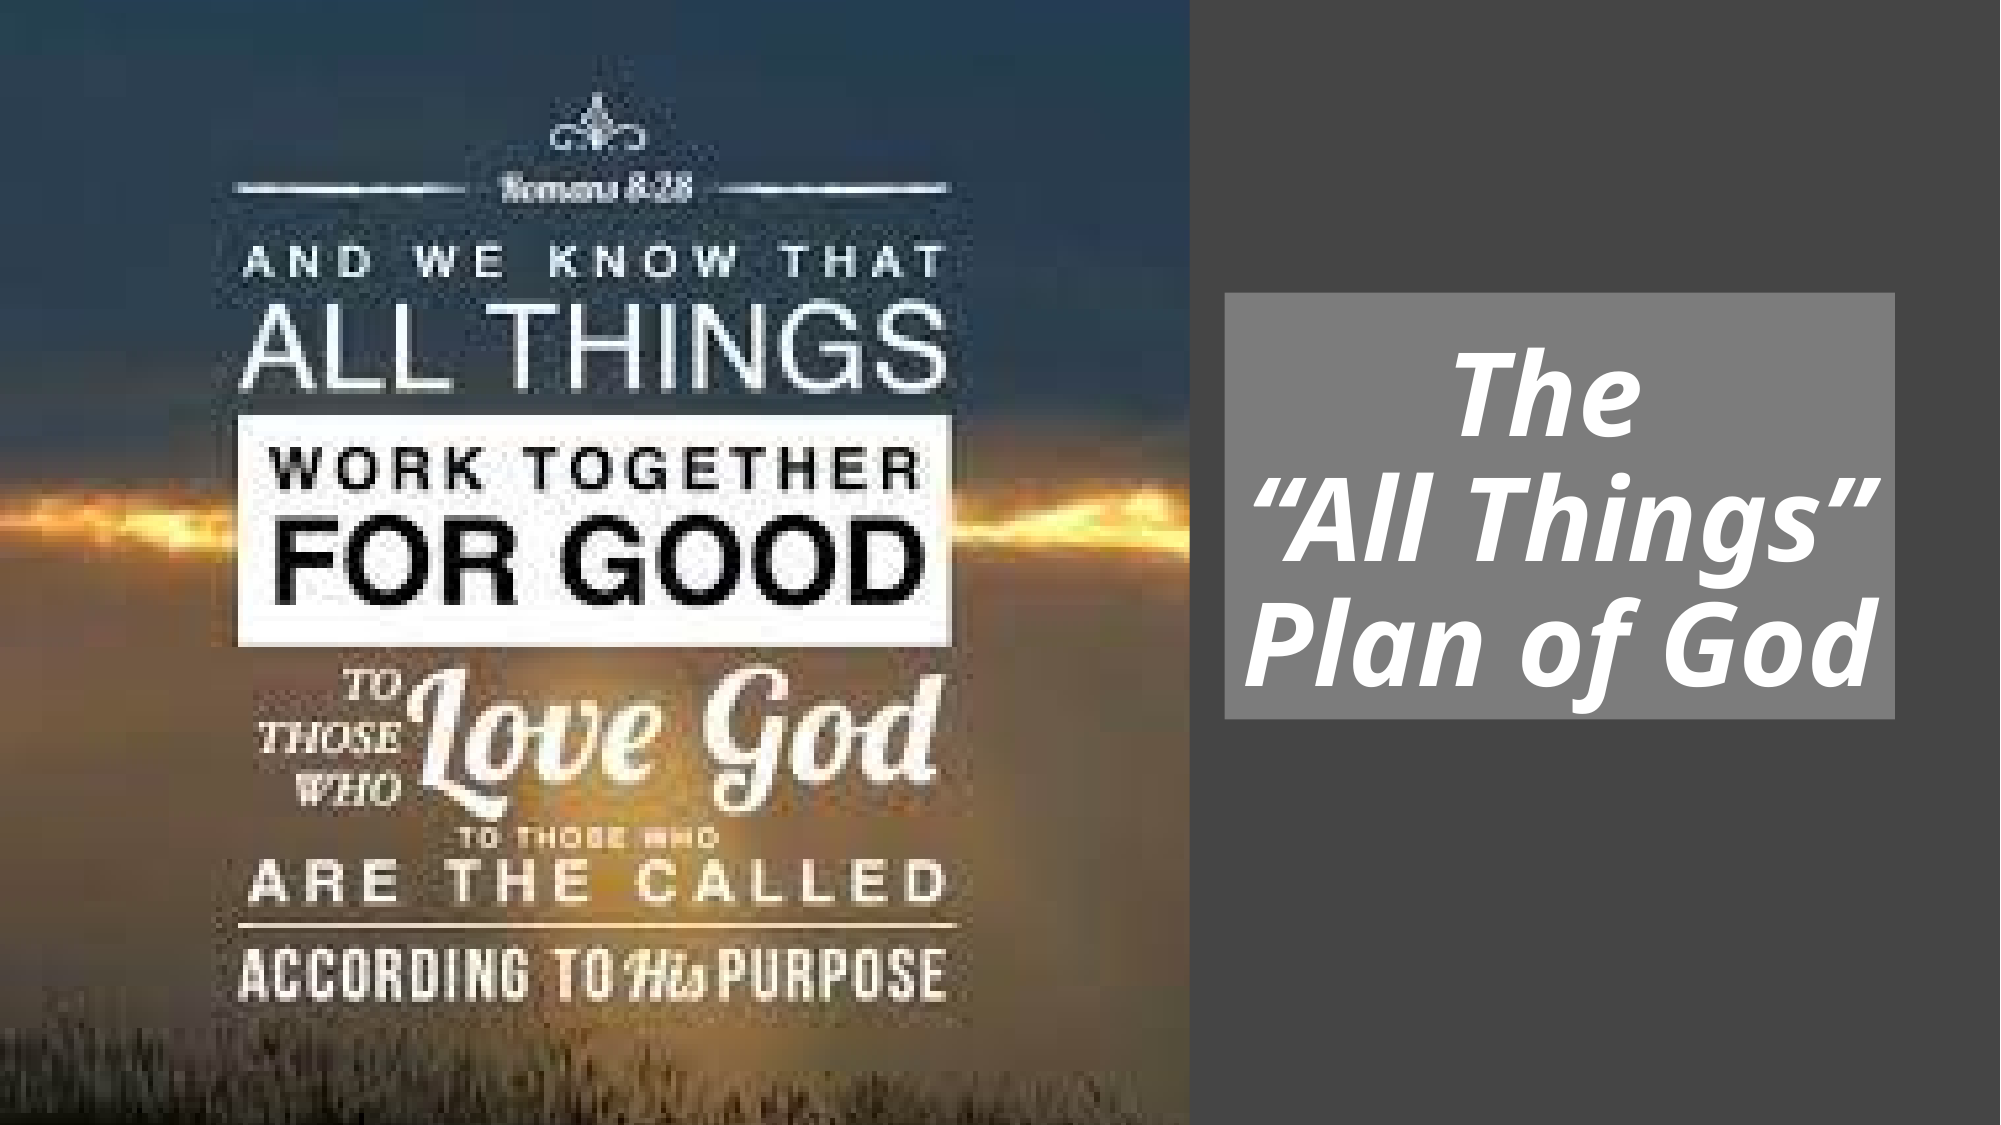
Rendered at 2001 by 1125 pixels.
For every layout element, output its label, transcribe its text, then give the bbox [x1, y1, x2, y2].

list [0, 0, 1190, 1125]
title The “All Things” Plan of God [1224, 292, 1895, 720]
